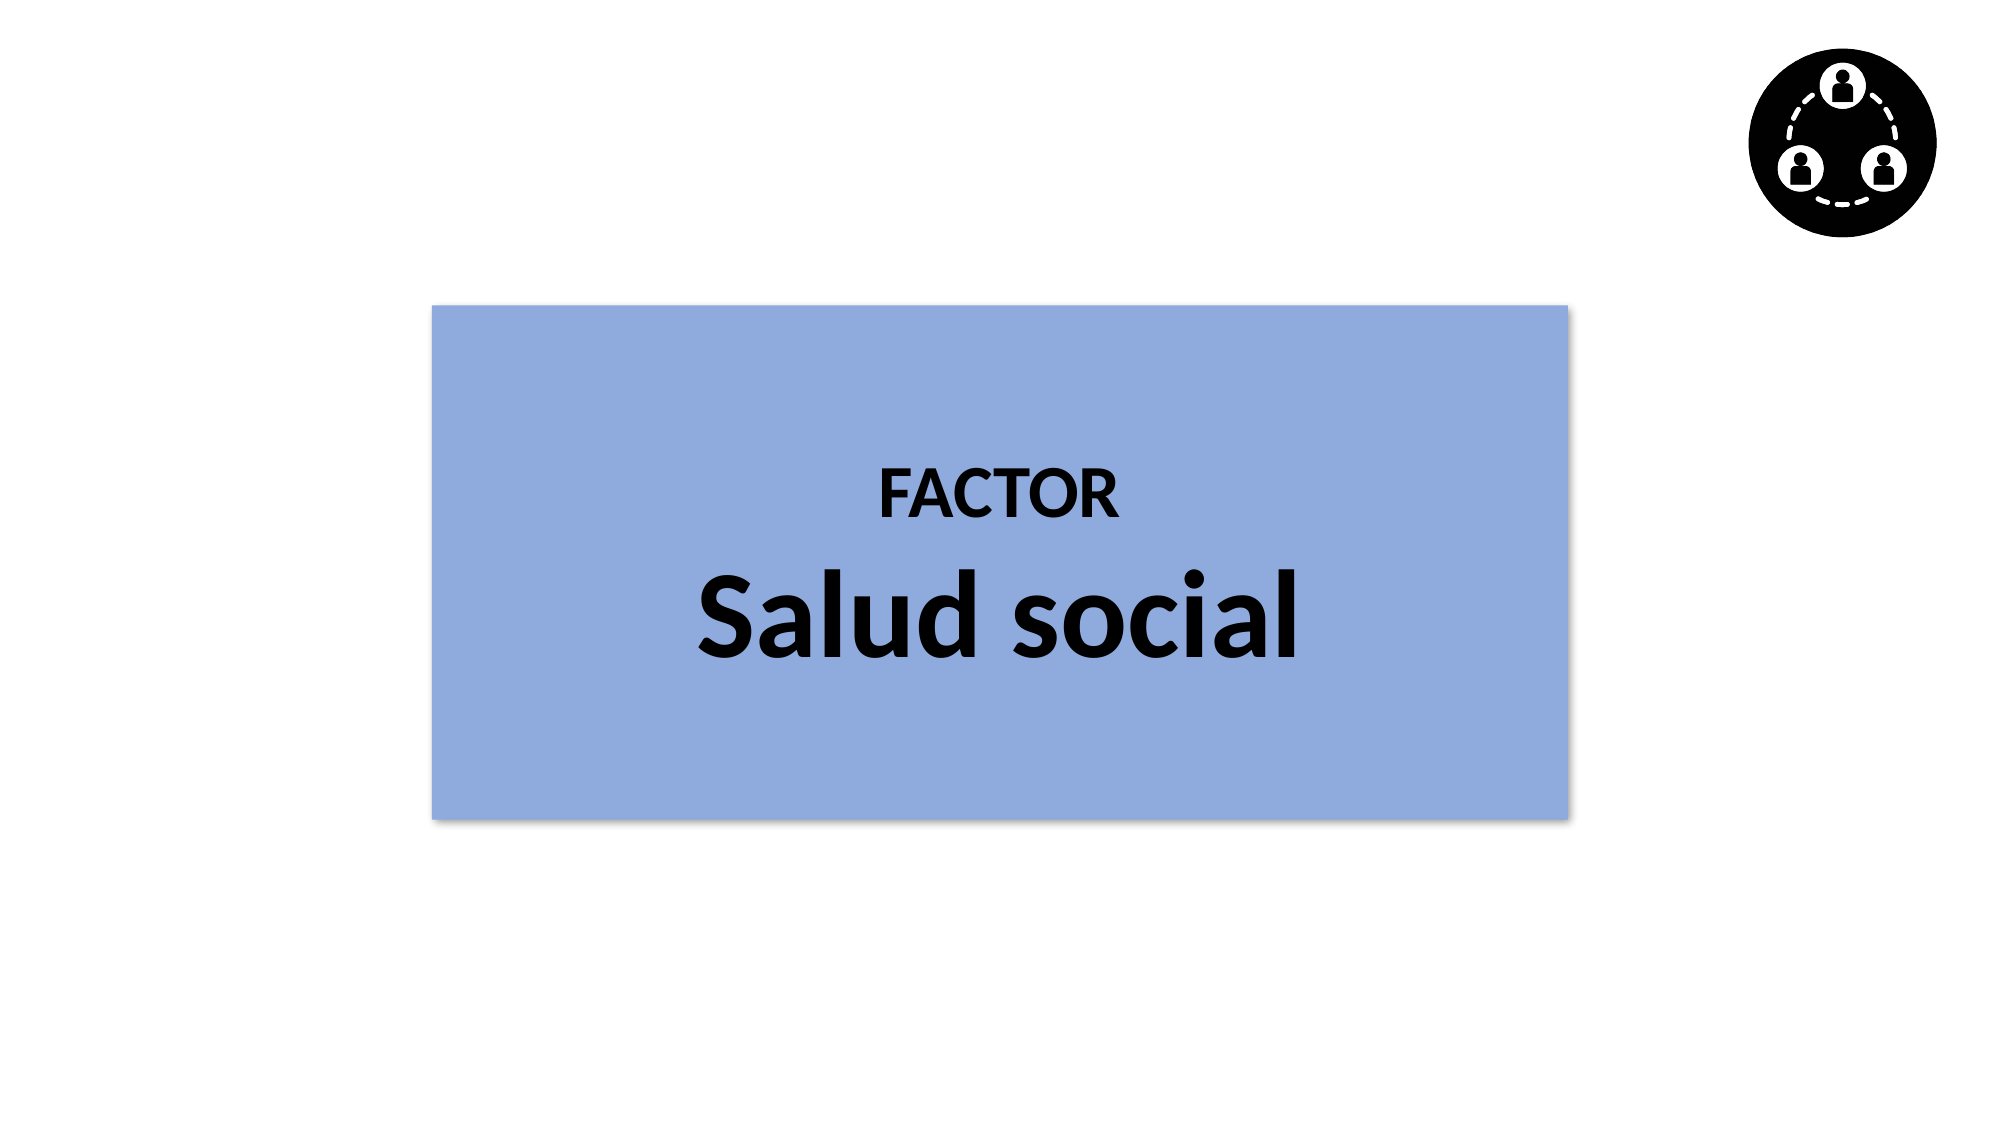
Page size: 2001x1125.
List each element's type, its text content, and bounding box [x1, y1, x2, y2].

text_box FACTOR Salud social [431, 304, 1569, 821]
picture [1746, 39, 1939, 242]
